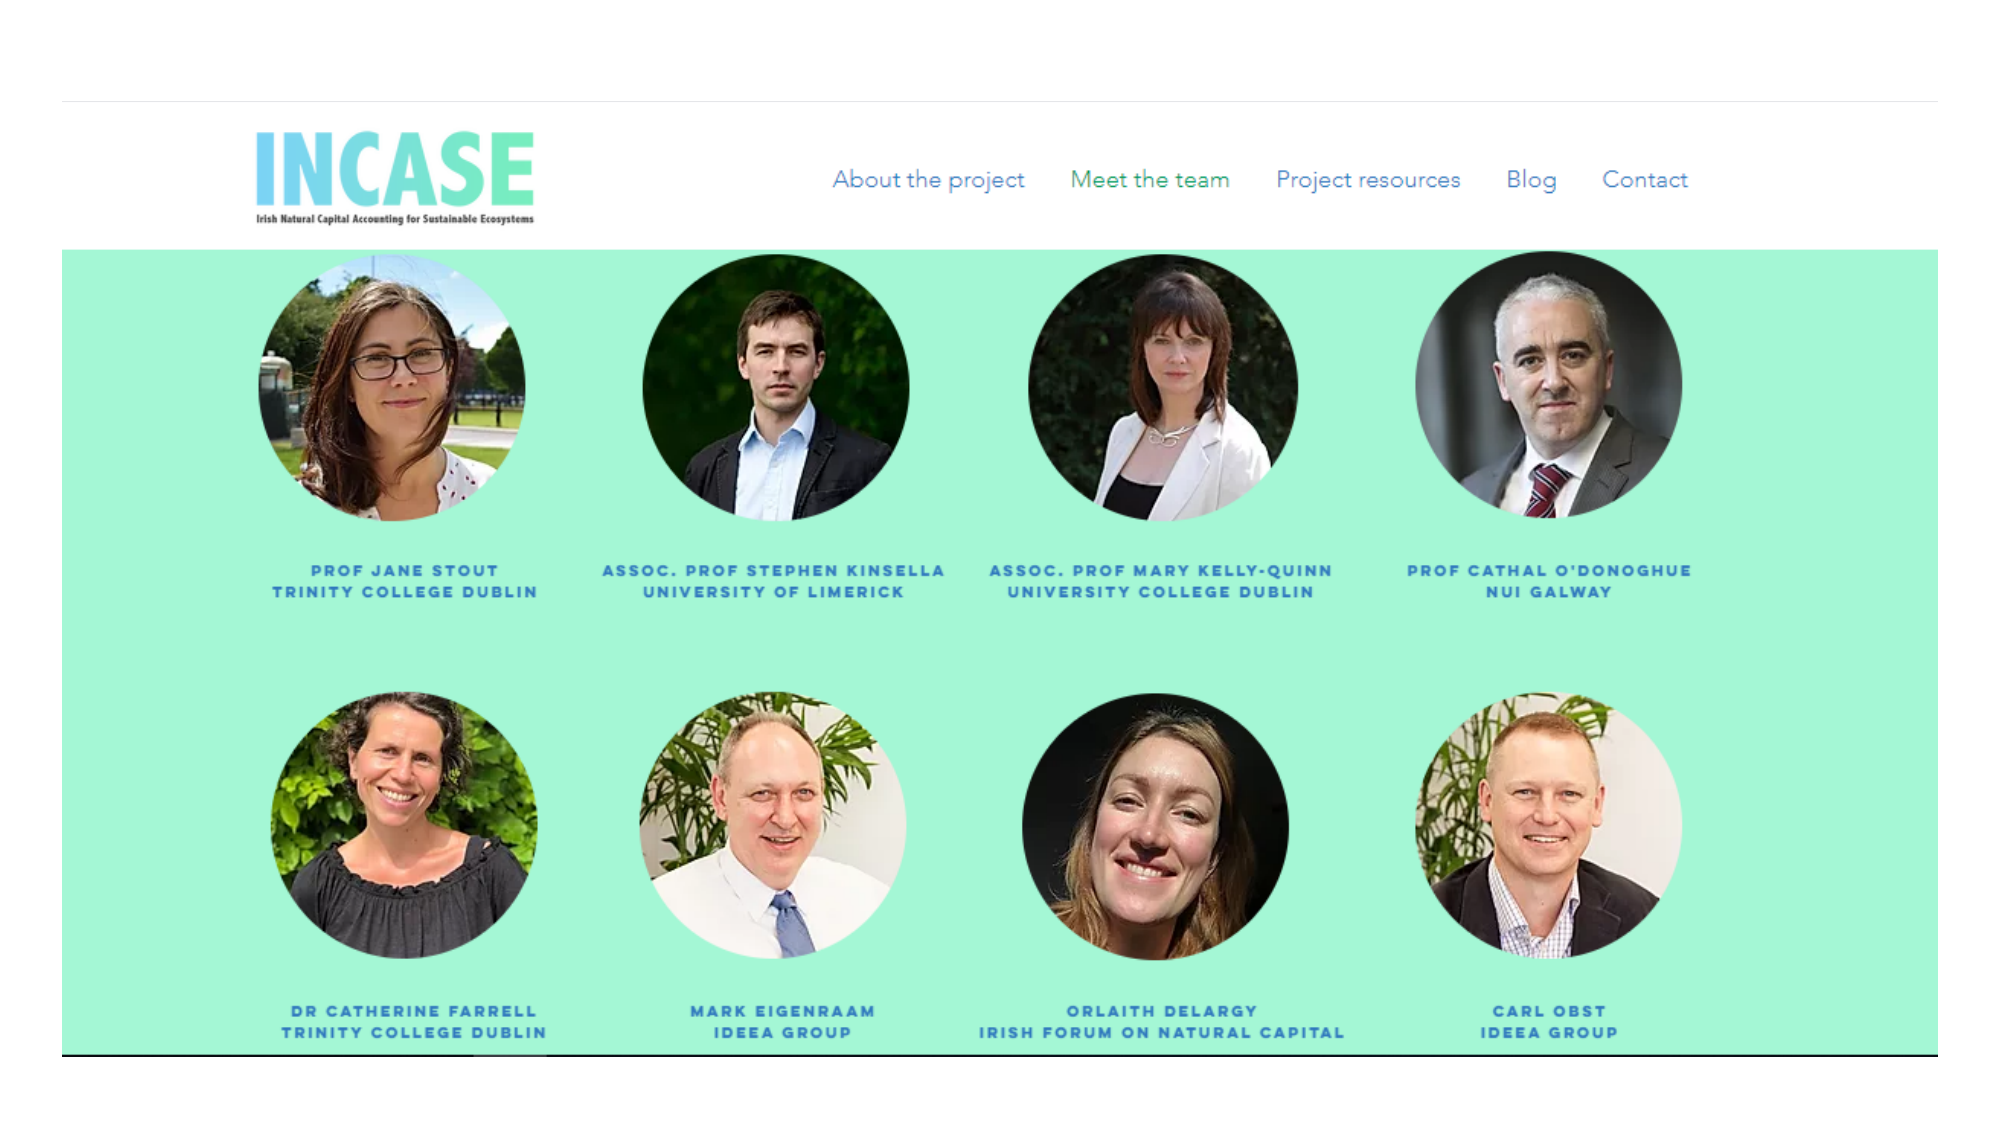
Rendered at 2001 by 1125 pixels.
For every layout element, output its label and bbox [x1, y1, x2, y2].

picture [61, 101, 1938, 1058]
